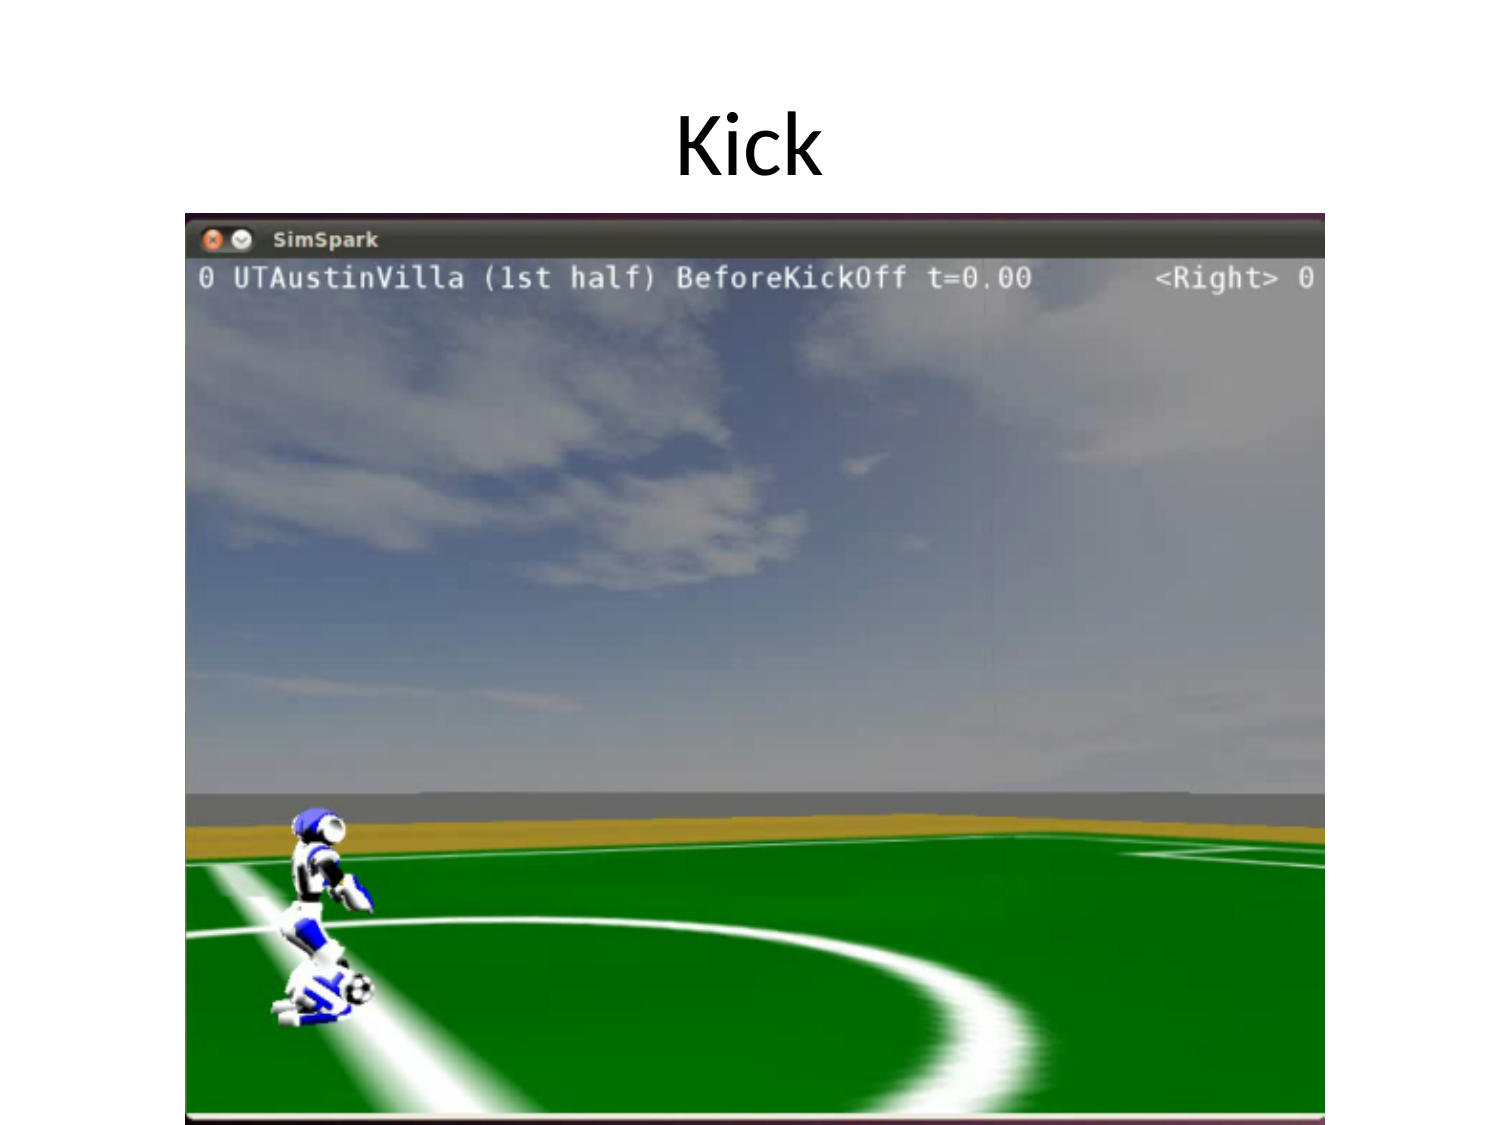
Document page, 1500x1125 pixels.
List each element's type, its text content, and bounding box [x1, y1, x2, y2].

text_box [184, 212, 1326, 1125]
title Kick [75, 45, 1425, 233]
